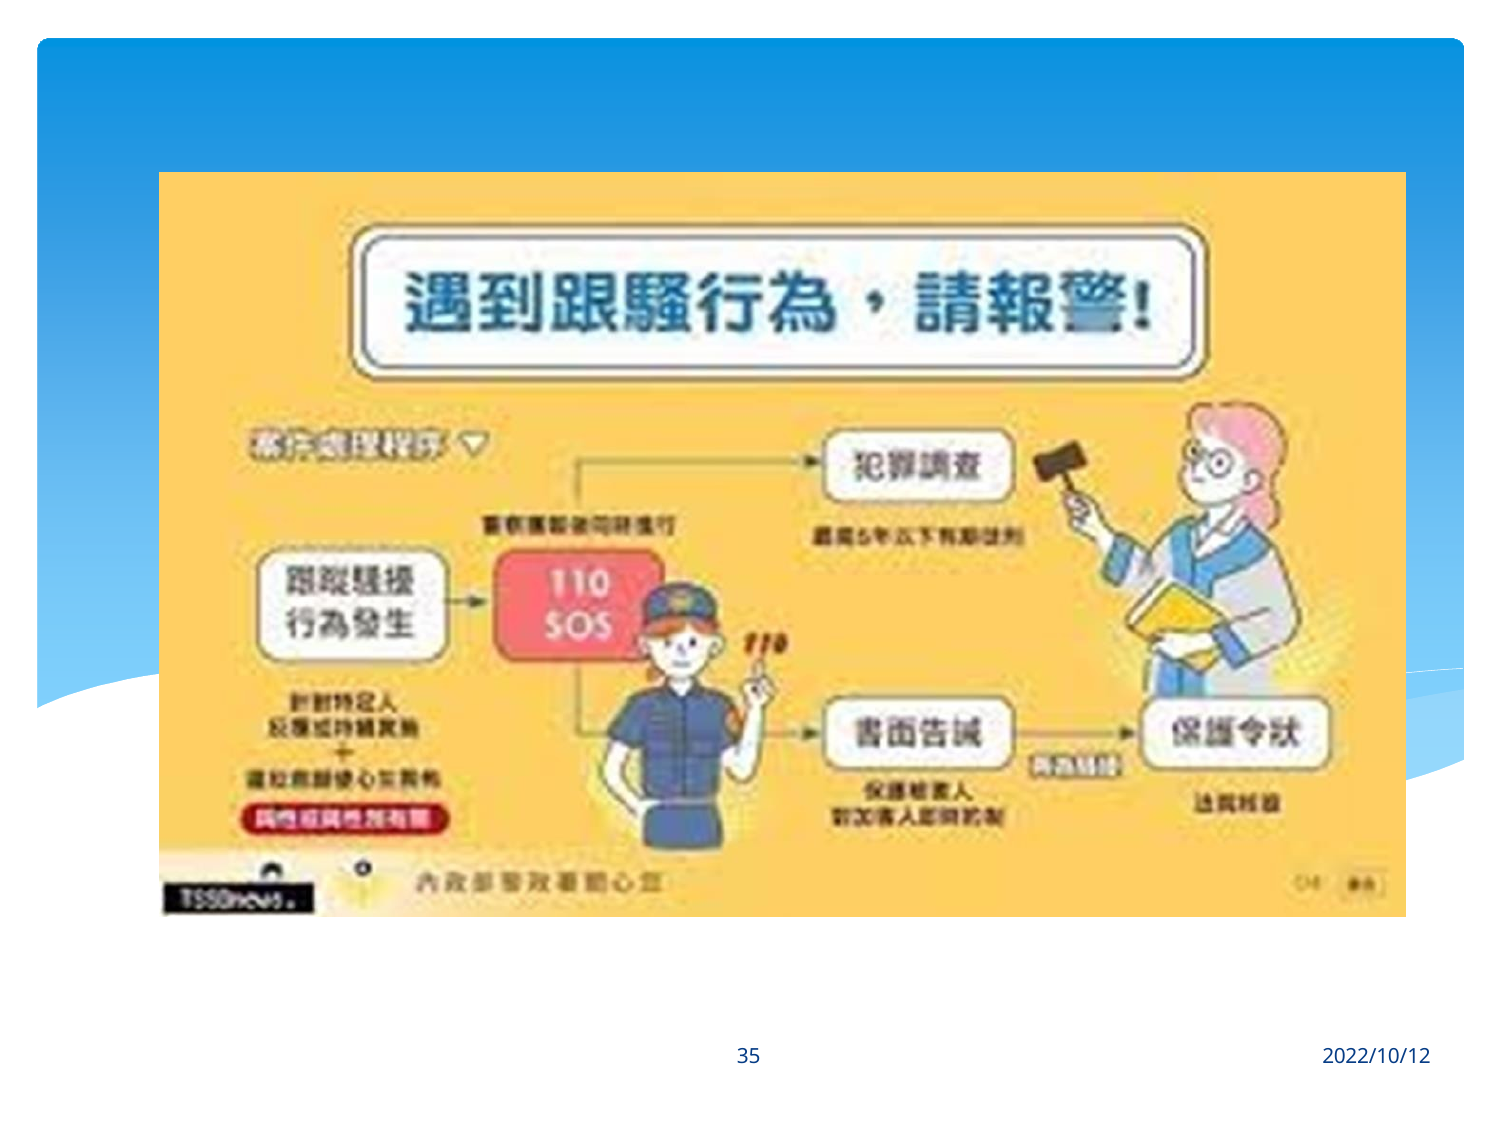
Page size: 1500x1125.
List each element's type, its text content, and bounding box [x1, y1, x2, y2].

picture [159, 172, 1406, 917]
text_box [34, 37, 1466, 885]
slide_number 35 [730, 1040, 770, 1125]
footer 2022/10/12 [1320, 1040, 1456, 1125]
